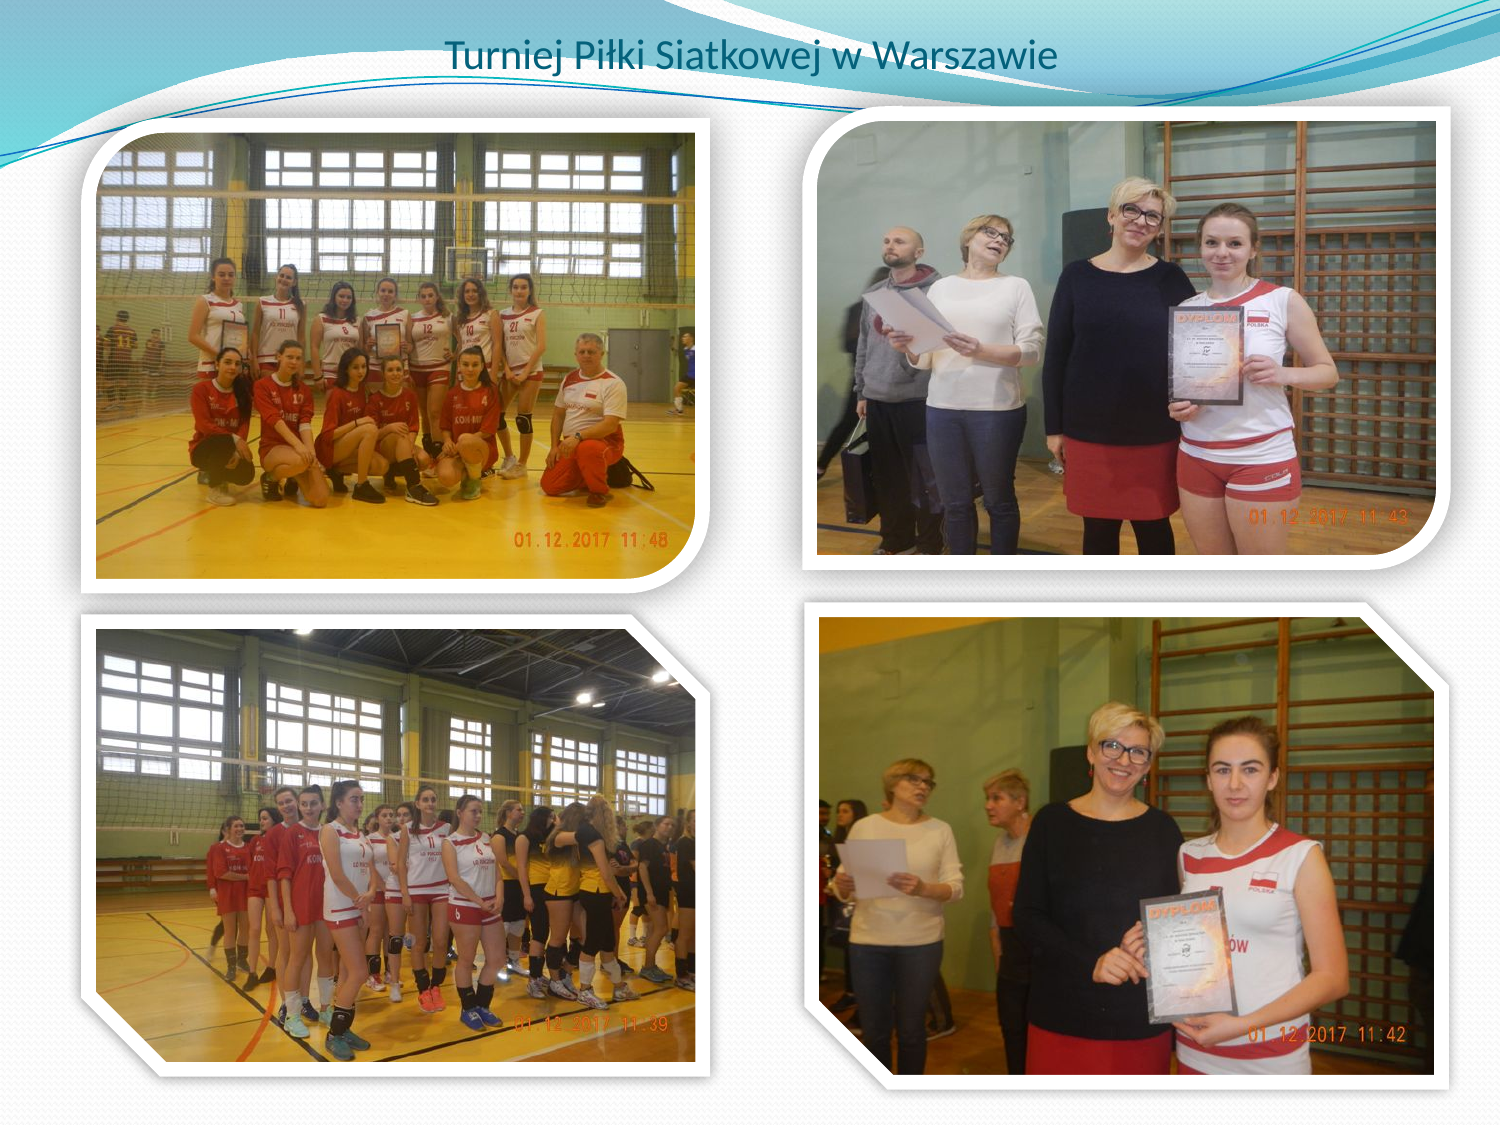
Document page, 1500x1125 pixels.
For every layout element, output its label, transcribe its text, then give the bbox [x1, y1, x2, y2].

picture [88, 621, 703, 1070]
picture [809, 113, 1444, 563]
picture [811, 609, 1442, 1083]
picture [88, 125, 703, 587]
title Turniej Piłki Siatkowej w Warszawie [76, 19, 1427, 79]
